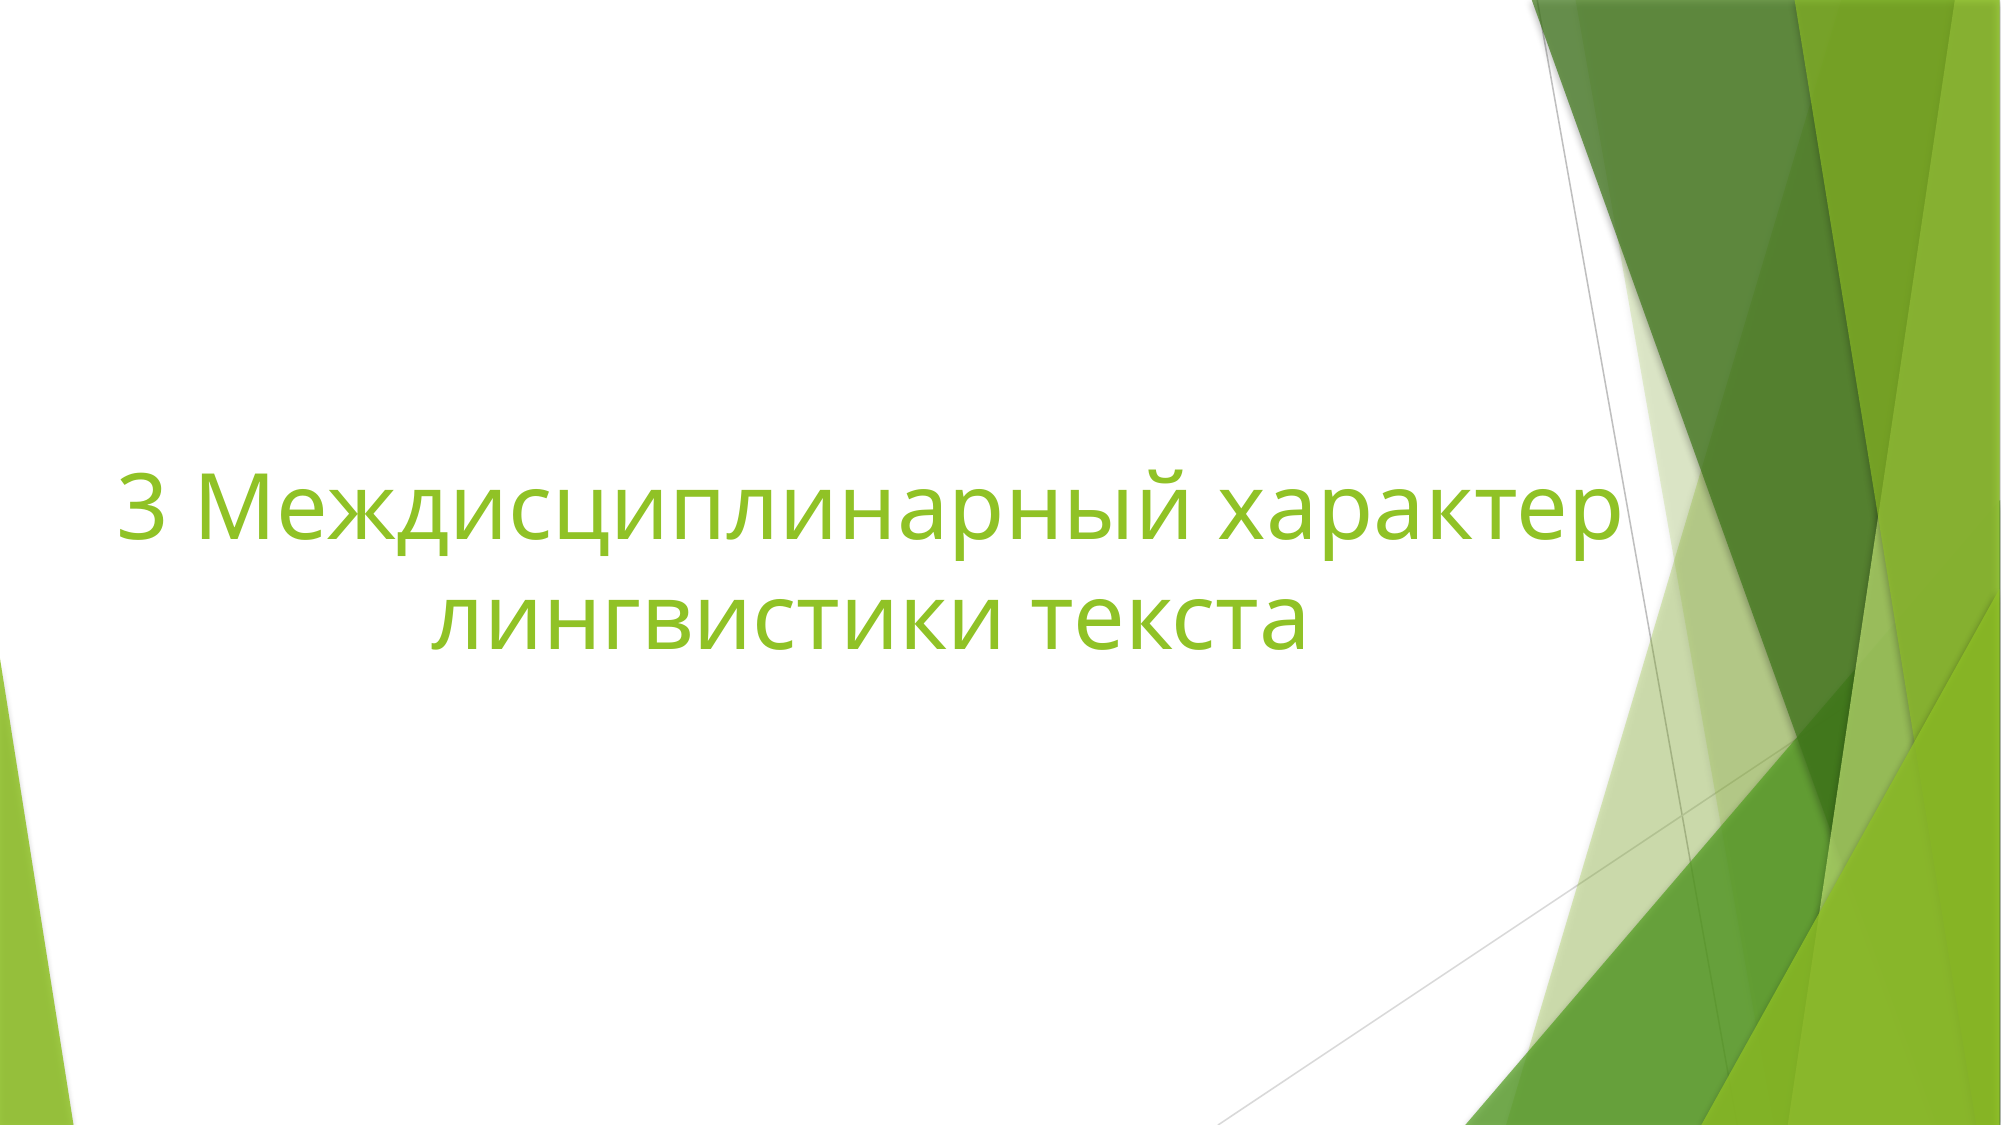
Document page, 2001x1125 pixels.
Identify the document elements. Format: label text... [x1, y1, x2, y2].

title 3 Междисциплинарный характер лингвистики текста [59, 324, 1684, 791]
